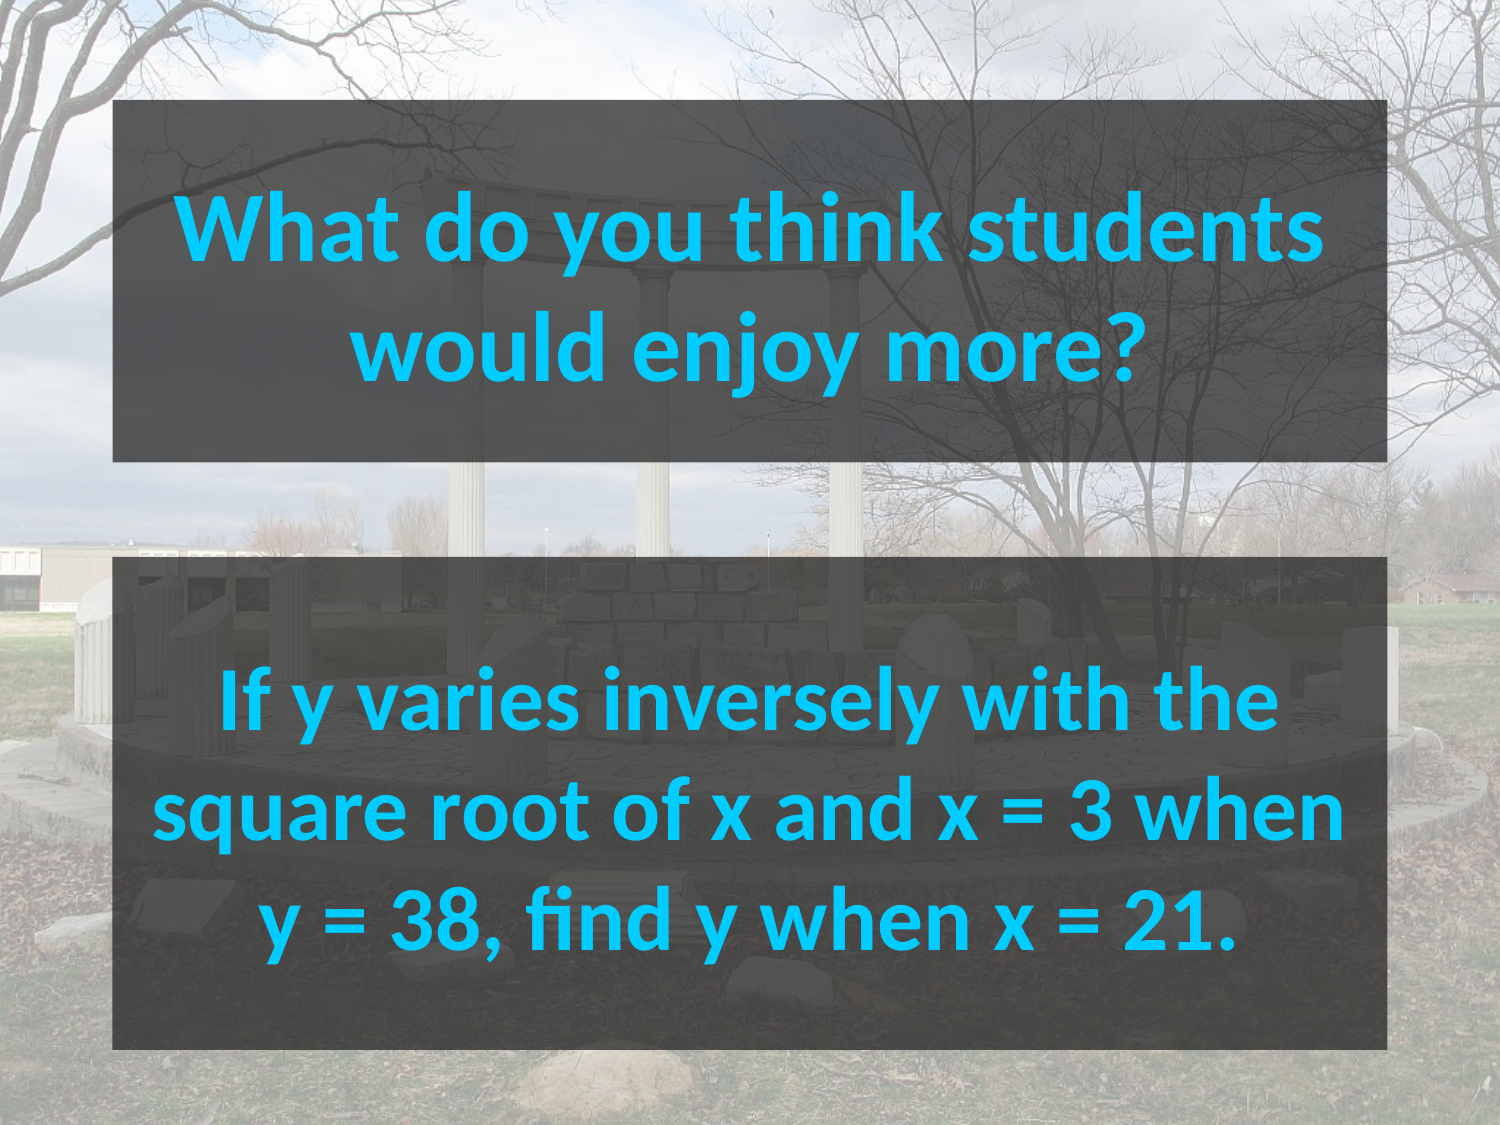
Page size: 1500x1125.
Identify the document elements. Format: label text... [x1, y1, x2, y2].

text_box If y varies inversely with the square root of x and x = 3 when y = 38, find y when x = 21. [112, 556, 1388, 1050]
title What do you think students would enjoy more? [112, 99, 1388, 463]
